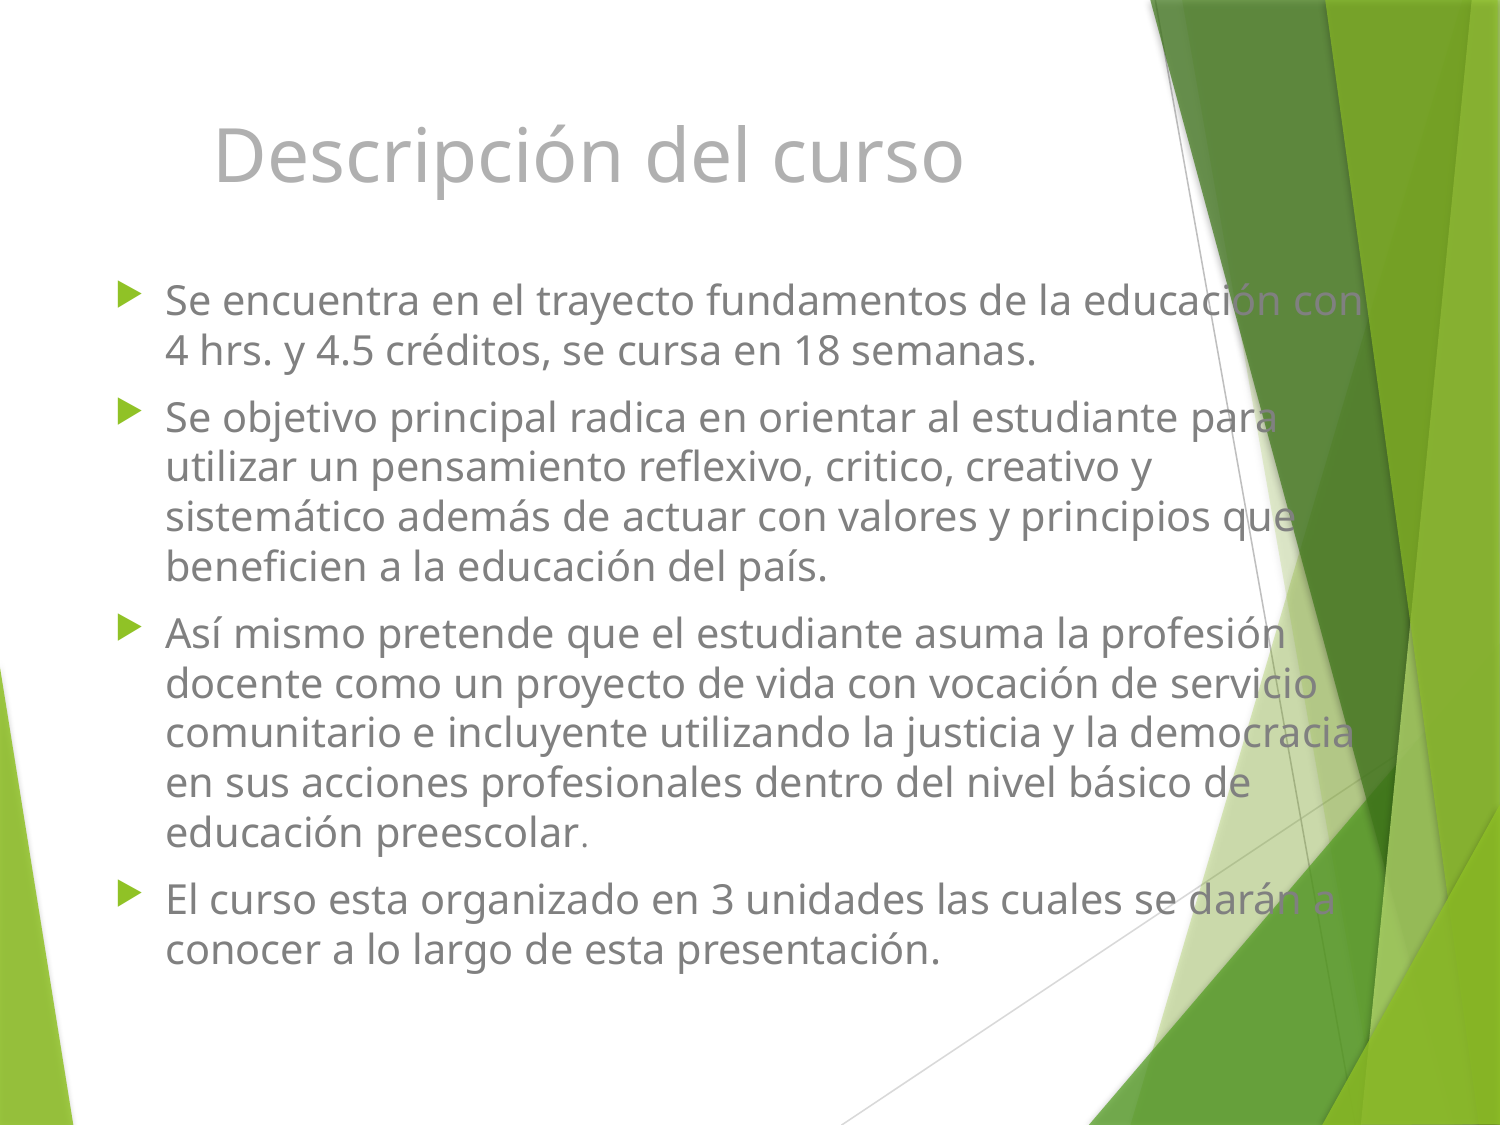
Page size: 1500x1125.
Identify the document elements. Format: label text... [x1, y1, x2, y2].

title Descripción del curso [99, 99, 1142, 224]
list Se encuentra en el trayecto fundamentos de la educación con 4 hrs. y 4.5 créditos, se cursa en 18 semanas. Se objetivo principal radica en orientar al estudiante para utilizar un pensamiento reflexivo, critico, creativo y sistemático además de actuar con valores y principios que beneficien a la educación del país. Así mismo pretende que el estudiante asuma la profesión docente como un proyecto de vida con vocación de servicio comunitario e incluyente utilizando la justicia y la democracia en sus acciones profesionales dentro del nivel básico de educación preescolar. El curso esta organizado en 3 unidades las cuales se darán a conocer a lo largo de esta presentación. [99, 266, 1395, 992]
